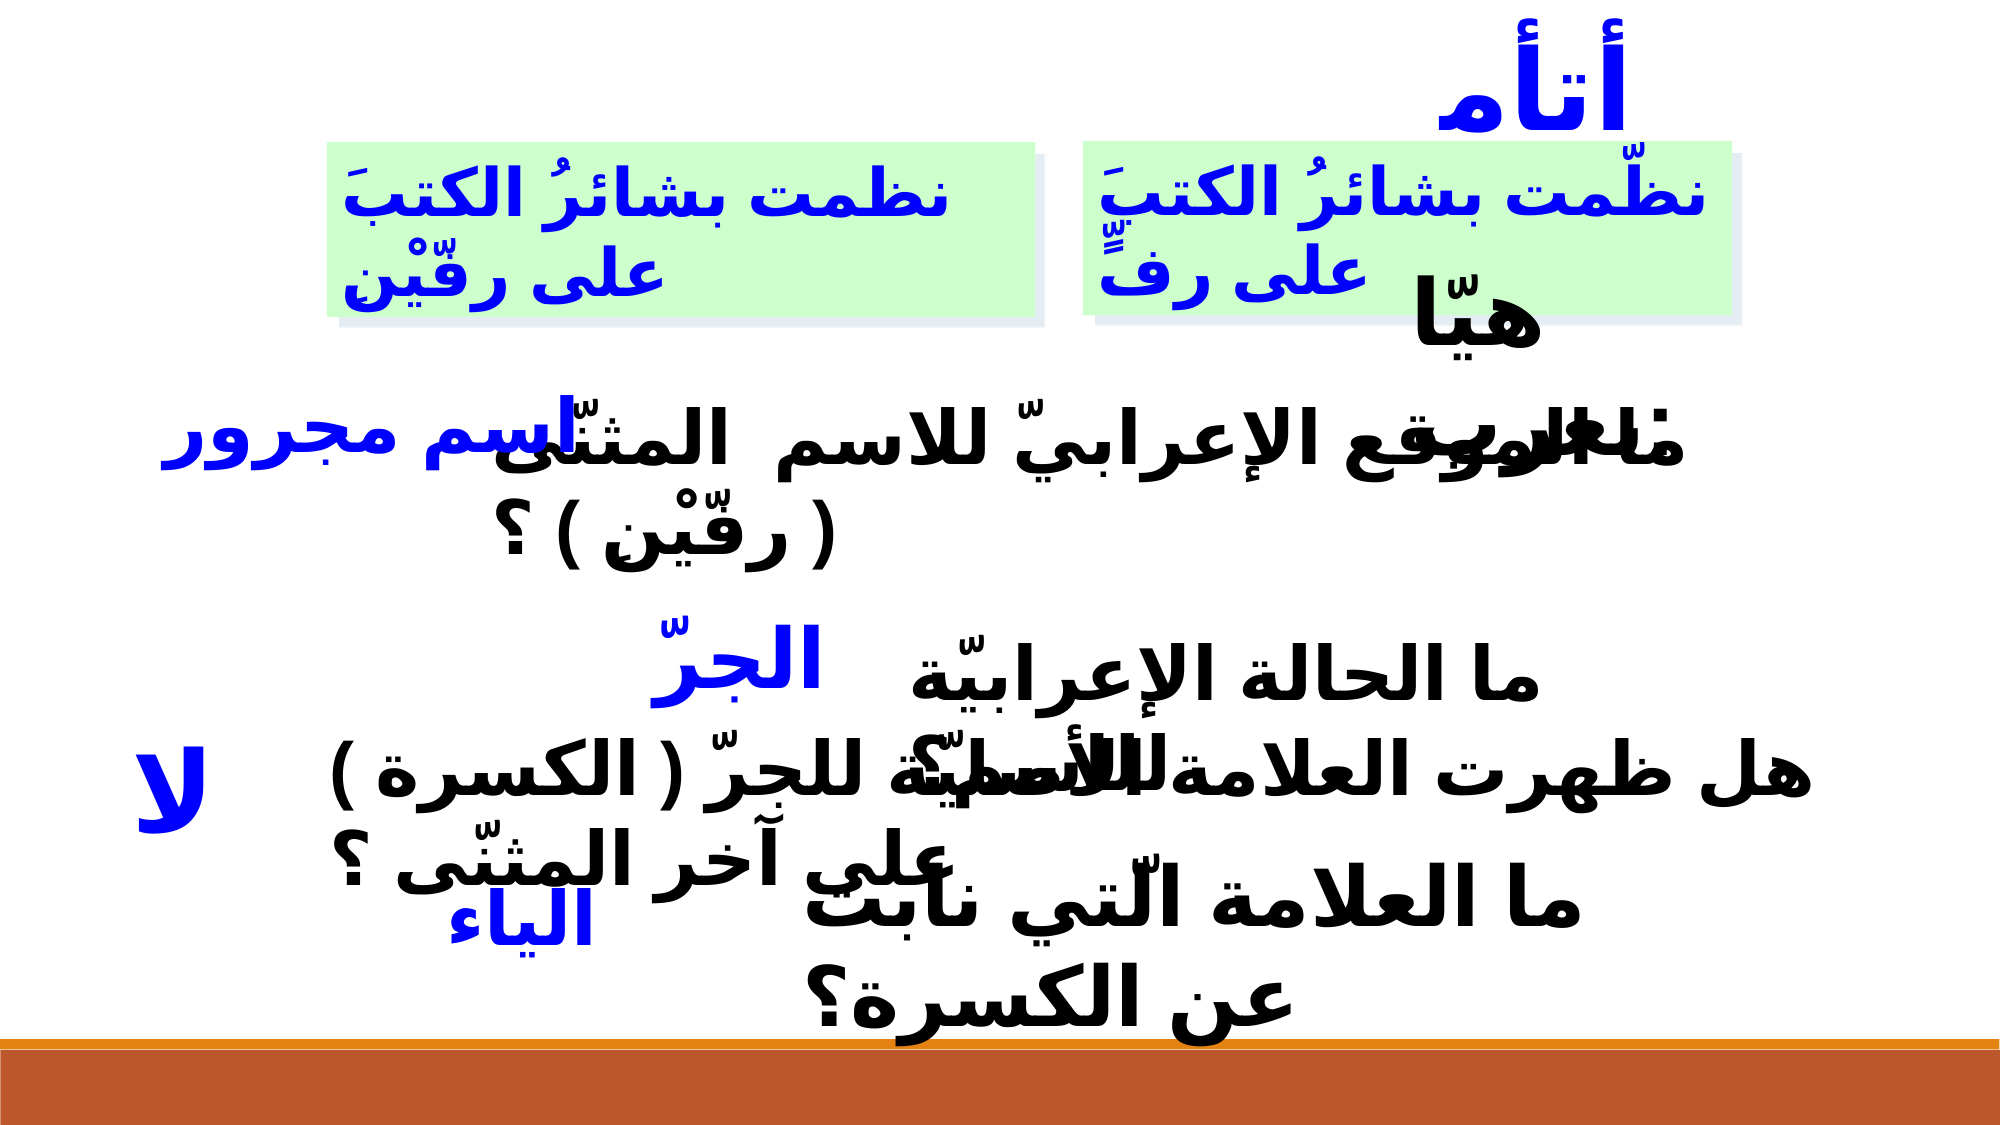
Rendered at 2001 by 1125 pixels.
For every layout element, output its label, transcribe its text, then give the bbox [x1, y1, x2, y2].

text_box الياء [431, 862, 716, 968]
text_box ما الموقع الإعرابيّ للاسم المثنّى ( رفّيْنِ ) ؟ [476, 381, 1883, 577]
text_box أتأمل: [1425, 10, 1709, 140]
text_box نظّمت بشائرُ الكتبَ على رفٍّ [1082, 140, 1733, 316]
text_box لا [116, 712, 400, 863]
text_box اسم مجرور [149, 370, 623, 476]
text_box ما العلامة الّتي نابت عن الكسرة؟ [787, 835, 1733, 1051]
text_box ما الحالة الإعرابيّة للاسم؟ [924, 618, 1709, 712]
text_box هل ظهرت العلامة الأصليّة للجرّ ( الكسرة ) على آخر المثنّى ؟ [314, 712, 1848, 908]
text_box نظمت بشائرُ الكتبَ على رفّيْنِ [326, 142, 1036, 317]
text_box الجرّ [639, 598, 924, 712]
text_box هيّا نعرب: [1395, 246, 1800, 381]
